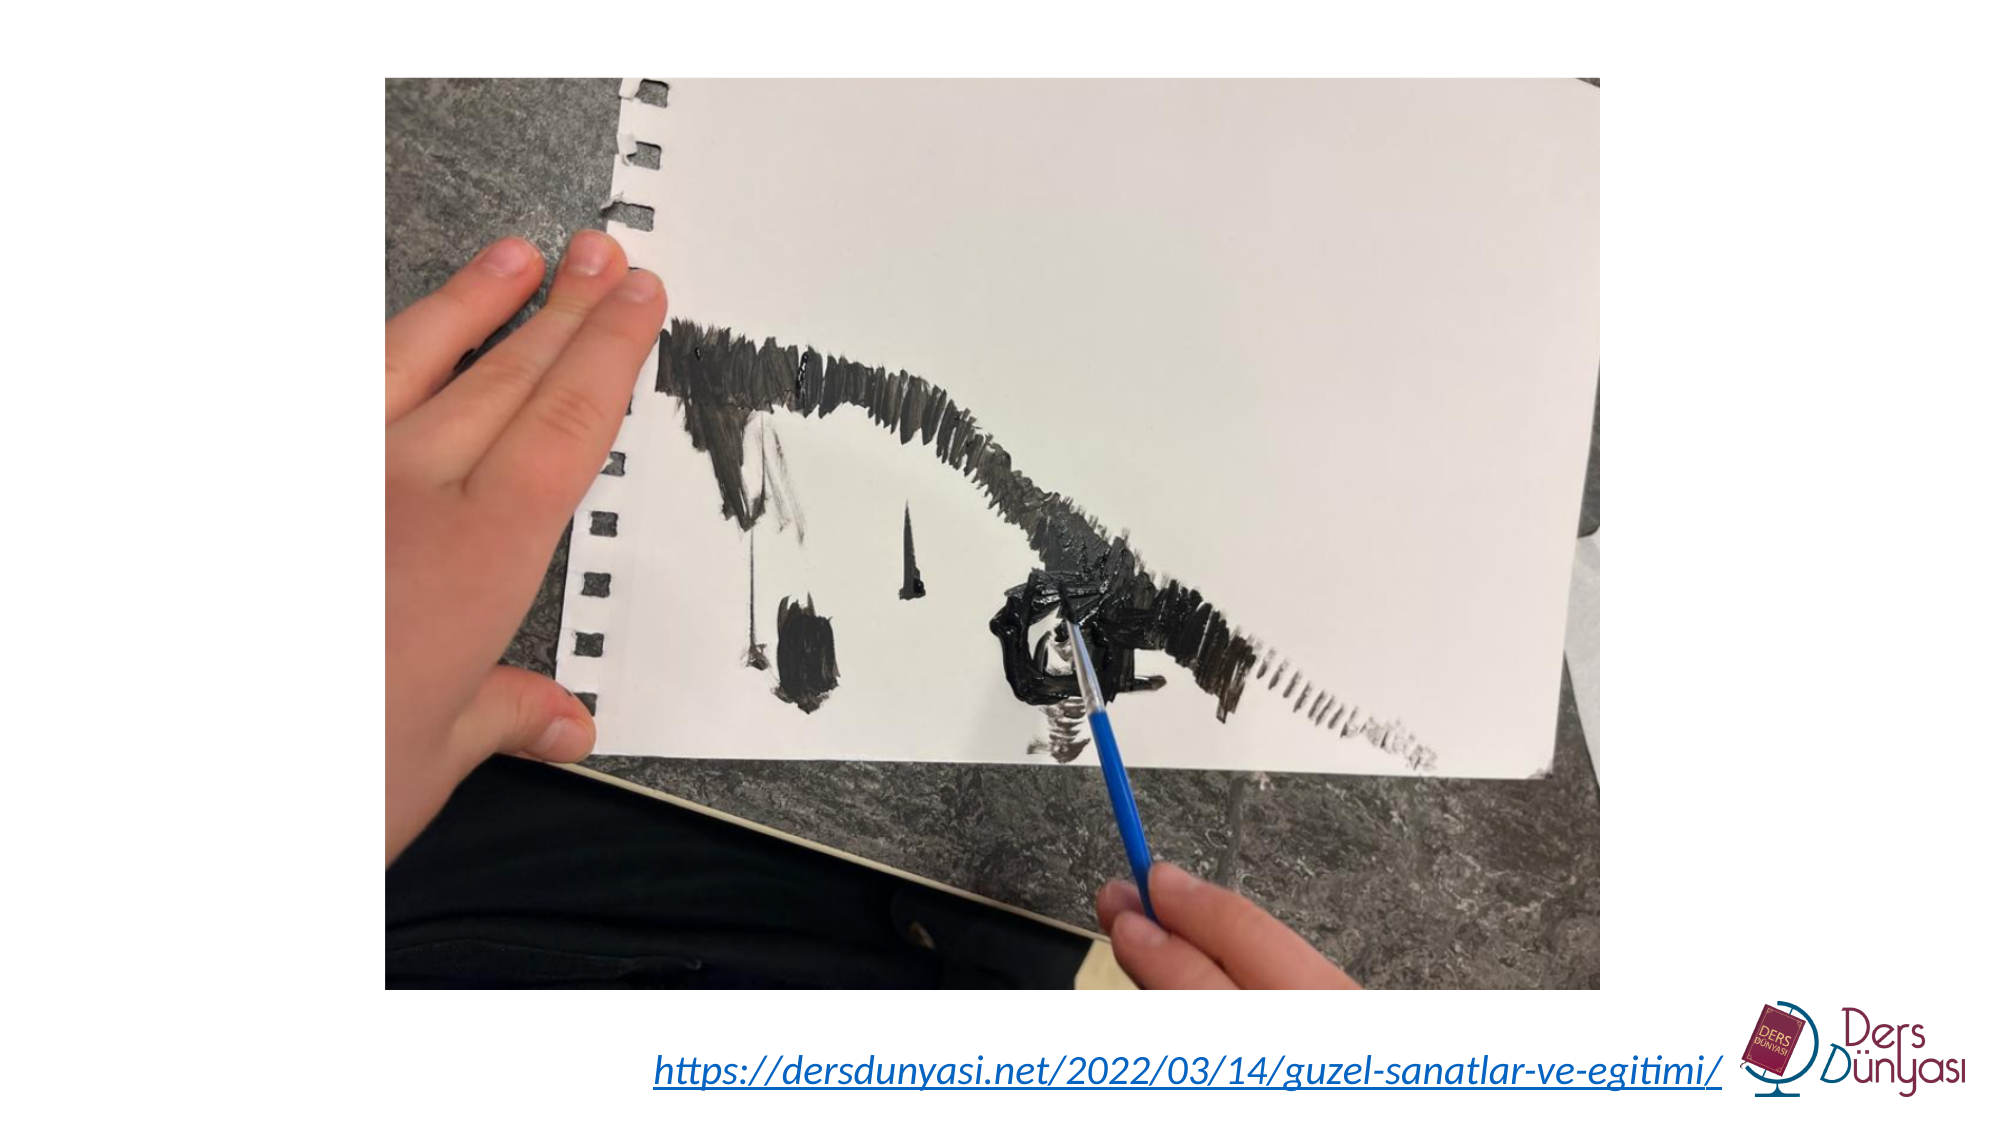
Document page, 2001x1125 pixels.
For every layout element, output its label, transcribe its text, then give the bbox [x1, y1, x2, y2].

picture [1740, 1001, 1814, 1097]
text_box https://dersdunyasi.net/2022/03/14/guzel-sanatlar-ve-egitimi/ [1449, 1035, 1783, 1101]
picture [1779, 1001, 1965, 1097]
picture [386, 0, 1599, 1125]
